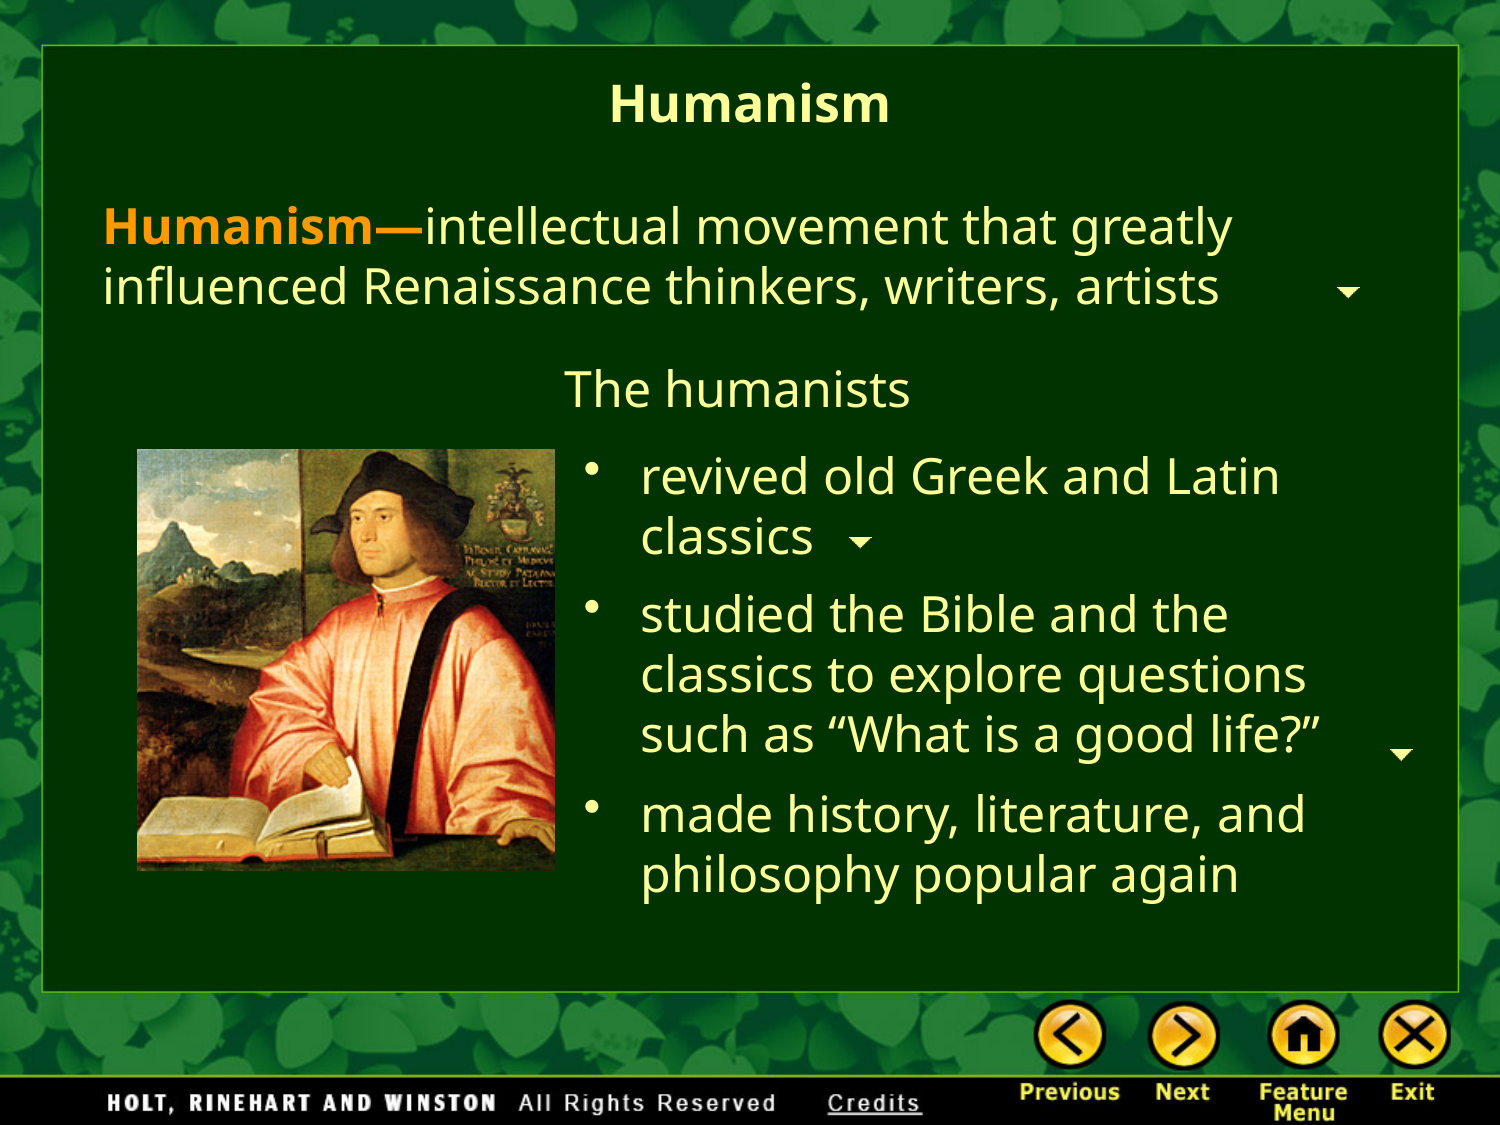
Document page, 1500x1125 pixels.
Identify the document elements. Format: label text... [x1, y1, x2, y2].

picture [0, 0, 1500, 1125]
text_box The humanists [549, 349, 1463, 425]
title Humanism [49, 62, 1450, 176]
text_box made history, literature, and philosophy popular again [549, 774, 1413, 910]
text_box Humanism—intellectual movement that greatly influenced Renaissance thinkers, writers, artists [87, 187, 1413, 322]
text_box studied the Bible and the classics to explore questions such as “What is a good life?” [558, 574, 1413, 770]
text_box revived old Greek and Latin classics [549, 437, 1425, 573]
